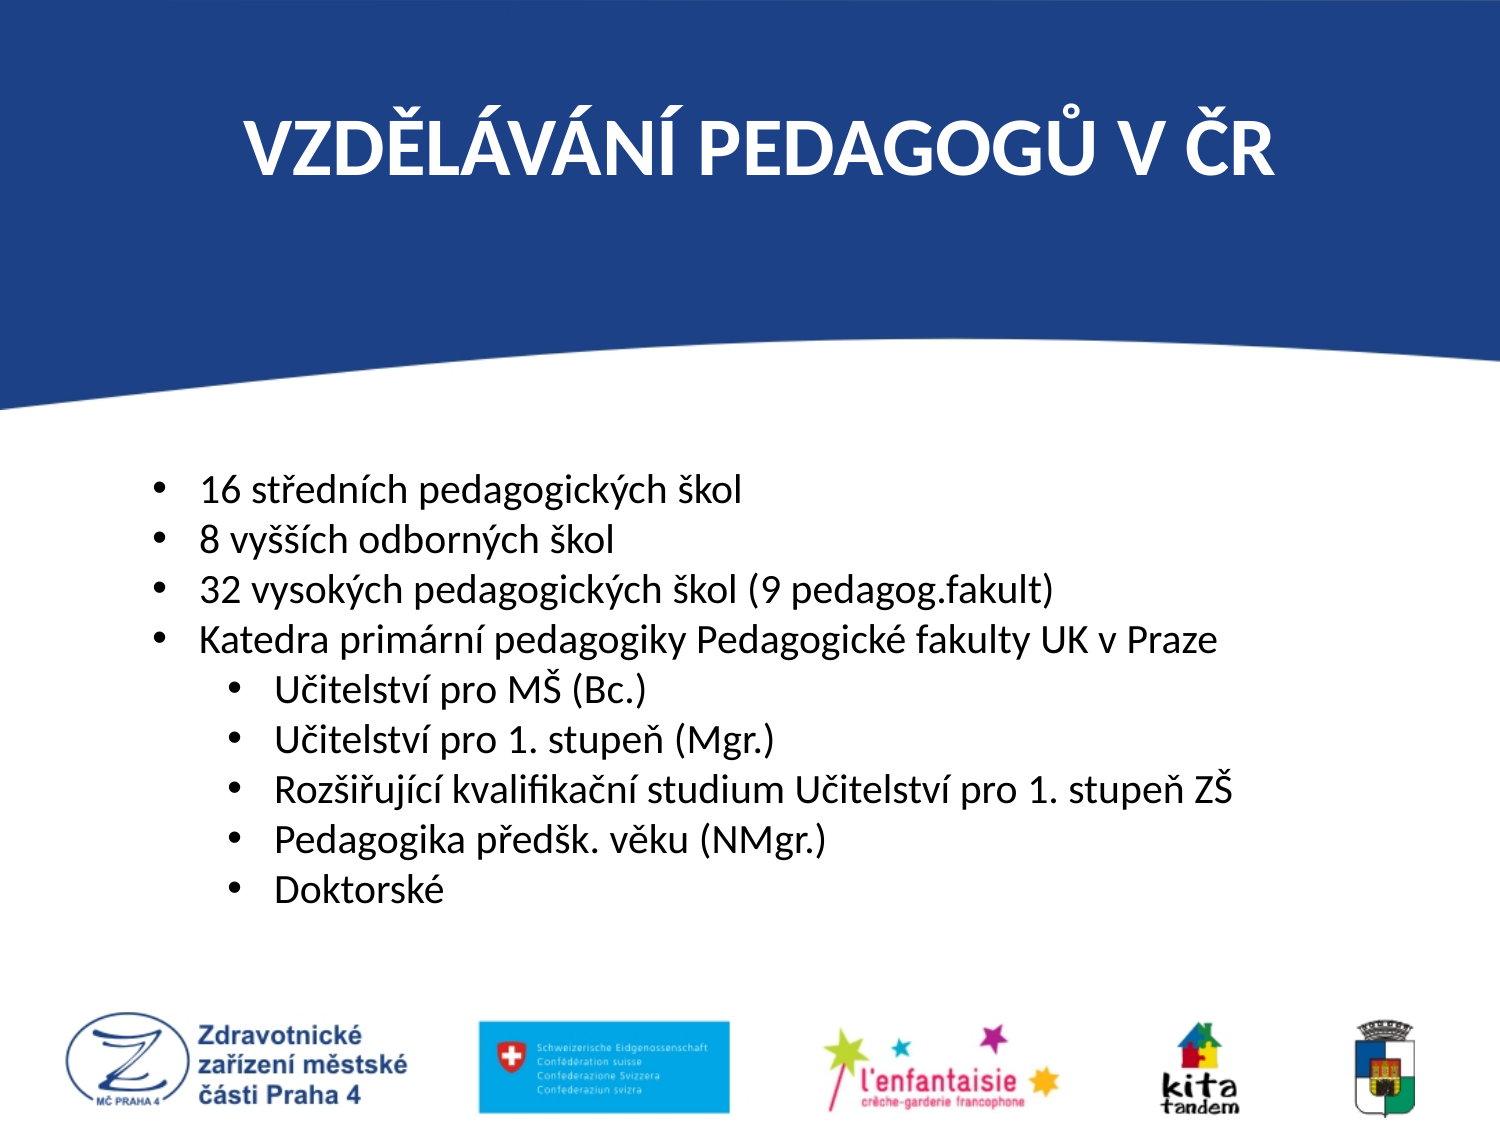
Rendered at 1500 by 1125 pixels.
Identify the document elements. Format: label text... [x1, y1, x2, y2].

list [64, 1011, 1416, 1118]
text_box 16 středních pedagogických škol 8 vyšších odborných škol 32 vysokých pedagogických škol (9 pedagog.fakult) Katedra primární pedagogiky Pedagogické fakulty UK v Praze Učitelství pro MŠ (Bc.) Učitelství pro 1. stupeň (Mgr.) Rozšiřující kvalifikační studium Učitelství pro 1. stupeň ZŠ Pedagogika předšk. věku (NMgr.) Doktorské [137, 419, 1363, 955]
picture [0, 0, 1500, 410]
